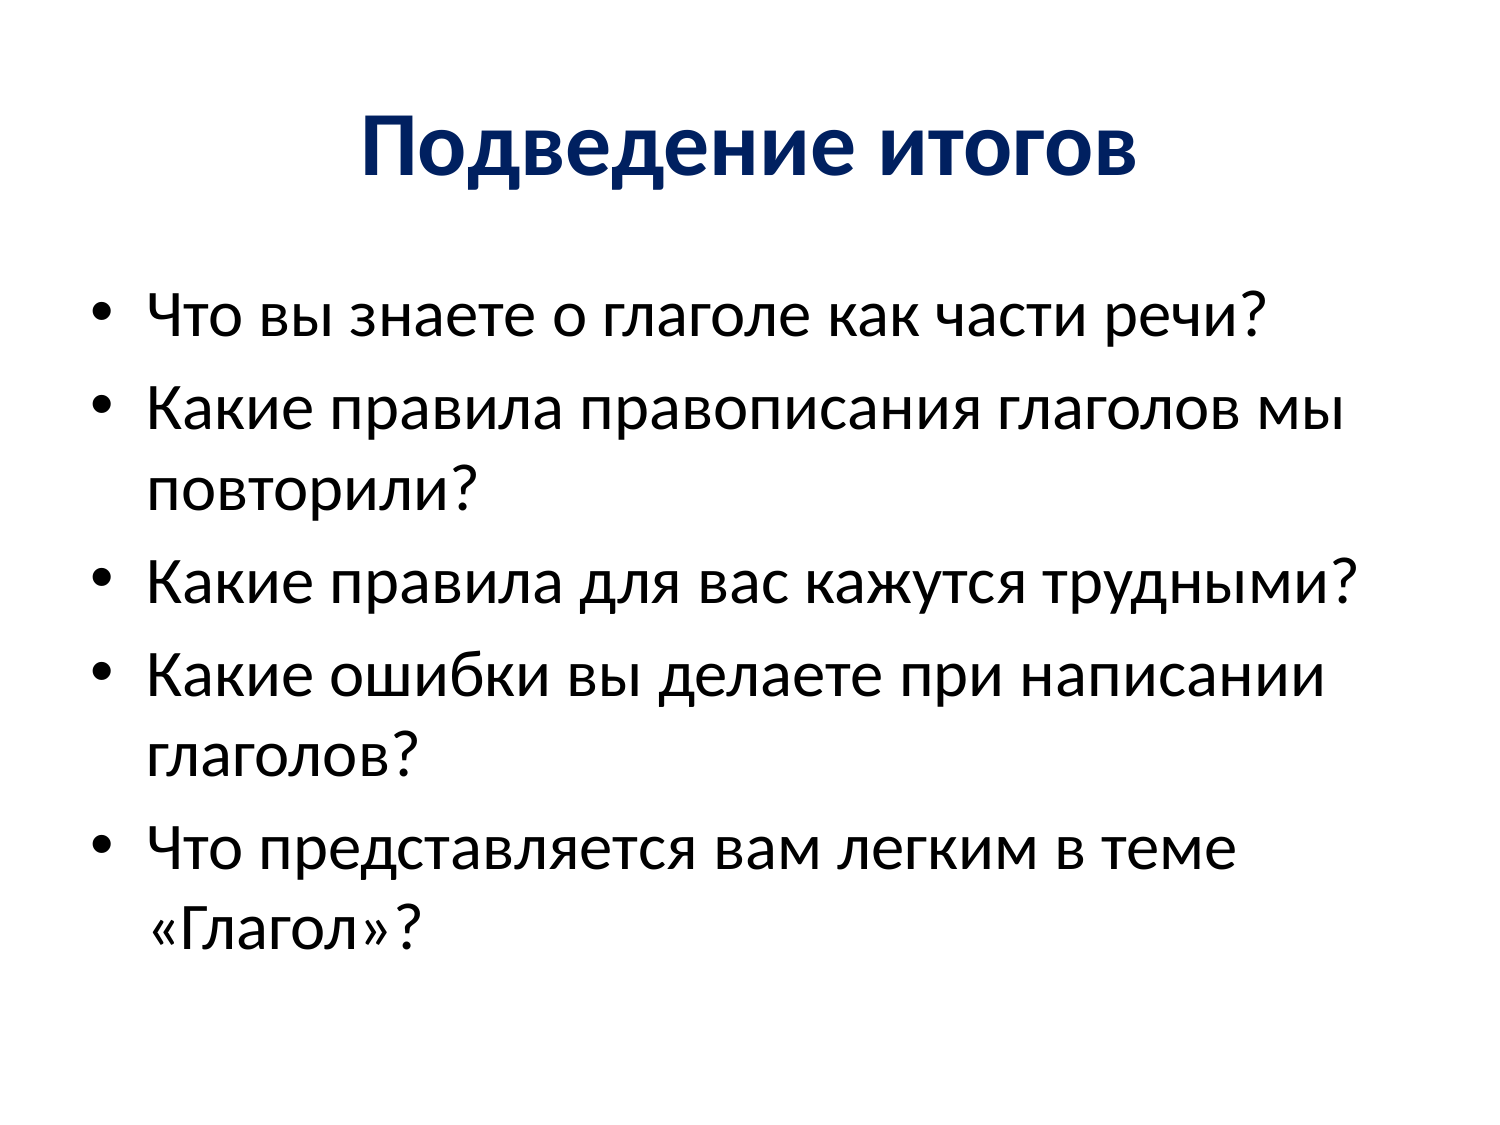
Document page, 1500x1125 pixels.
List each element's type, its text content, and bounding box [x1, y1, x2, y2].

list Что вы знаете о глаголе как части речи? Какие правила правописания глаголов мы повторили? Какие правила для вас кажутся трудными? Какие ошибки вы делаете при написании глаголов? Что представляется вам легким в теме «Глагол»? [75, 262, 1425, 1005]
title Подведение итогов [75, 45, 1425, 233]
